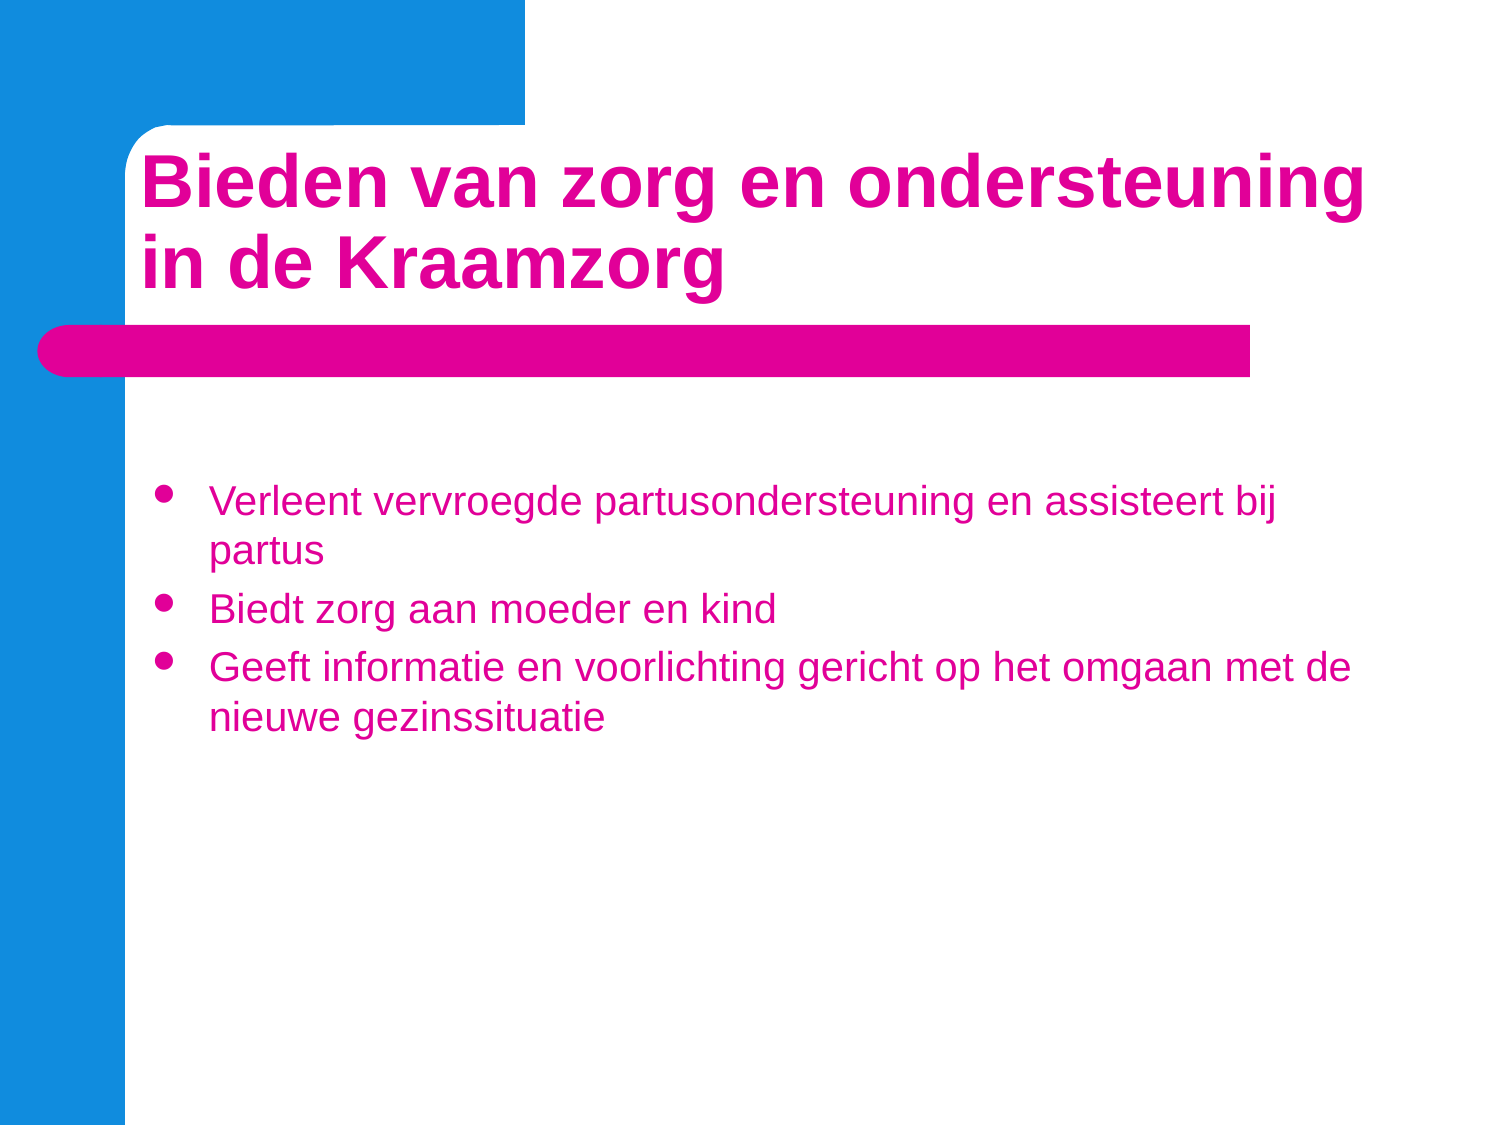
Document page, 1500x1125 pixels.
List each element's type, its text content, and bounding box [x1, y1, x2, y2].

list Verleent vervroegde partusondersteuning en assisteert bij partus Biedt zorg aan moeder en kind Geeft informatie en voorlichting gericht op het omgaan met de nieuwe gezinssituatie [137, 387, 1400, 999]
title Bieden van zorg en ondersteuning in de Kraamzorg [124, 136, 1426, 313]
